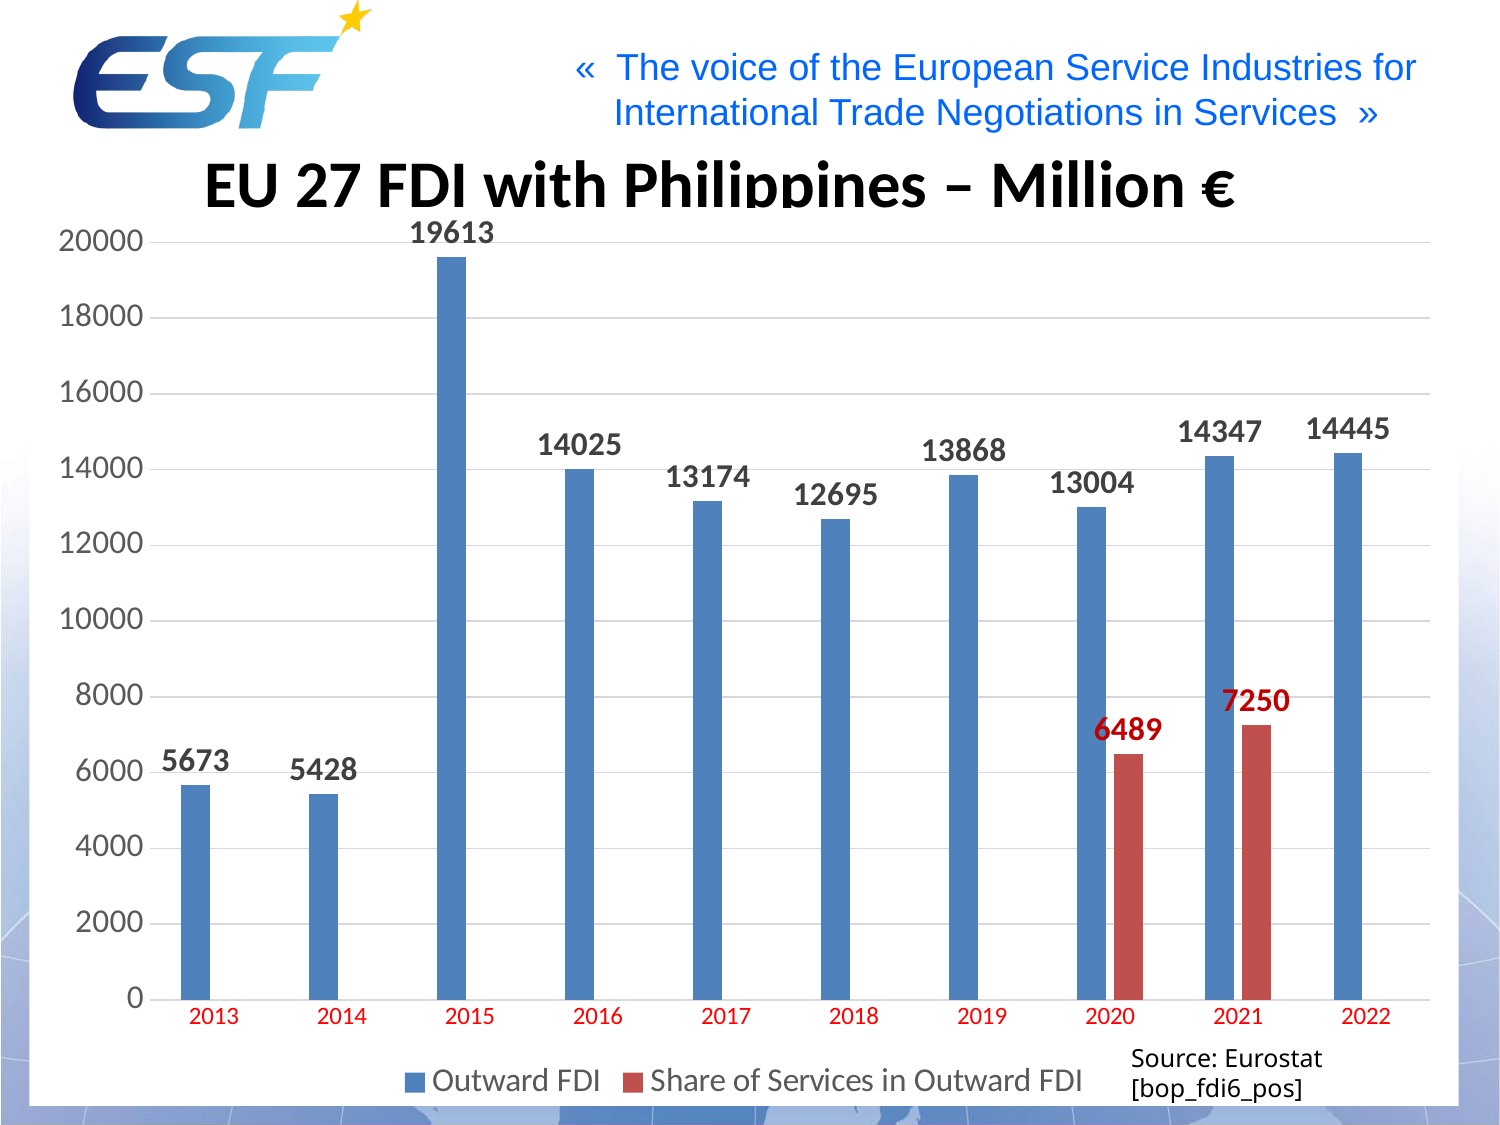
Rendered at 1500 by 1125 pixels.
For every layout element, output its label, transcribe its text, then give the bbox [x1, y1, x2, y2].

chart [29, 207, 1459, 1107]
picture [0, 0, 1500, 1125]
text_box EU 27 FDI with Philippines – Million € [171, 133, 1270, 206]
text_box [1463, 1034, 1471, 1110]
